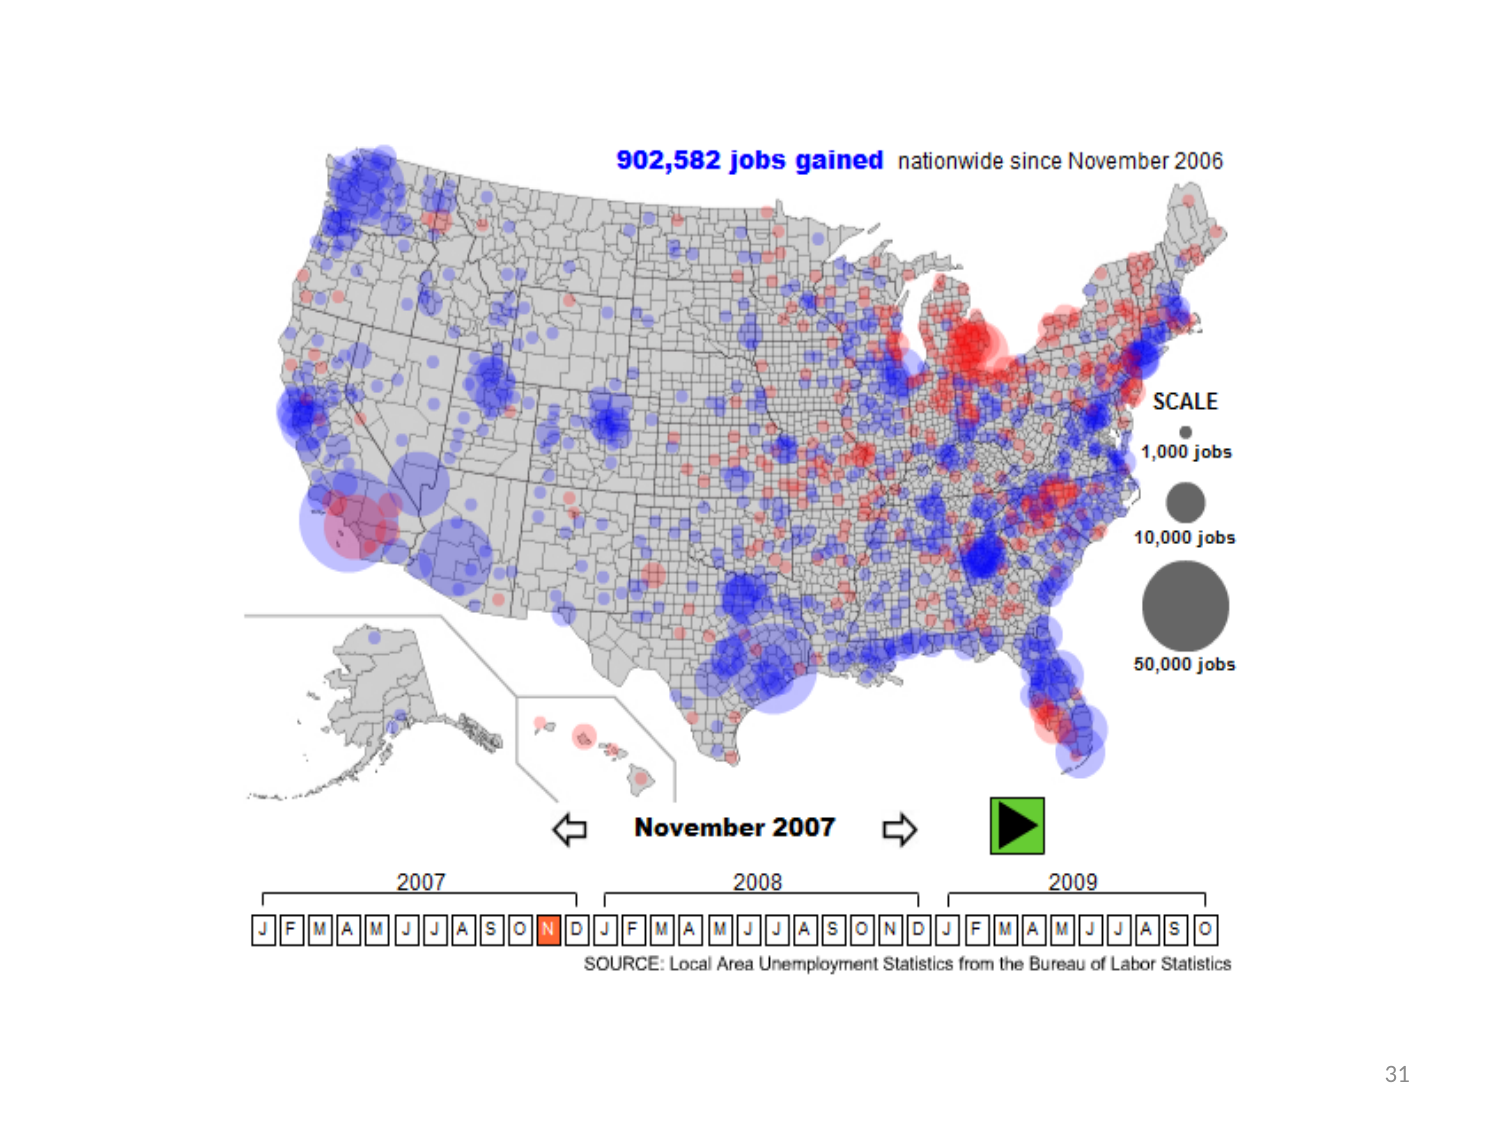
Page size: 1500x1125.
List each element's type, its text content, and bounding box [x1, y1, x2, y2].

slide_number 31 [1074, 1042, 1425, 1103]
picture [234, 140, 1265, 980]
